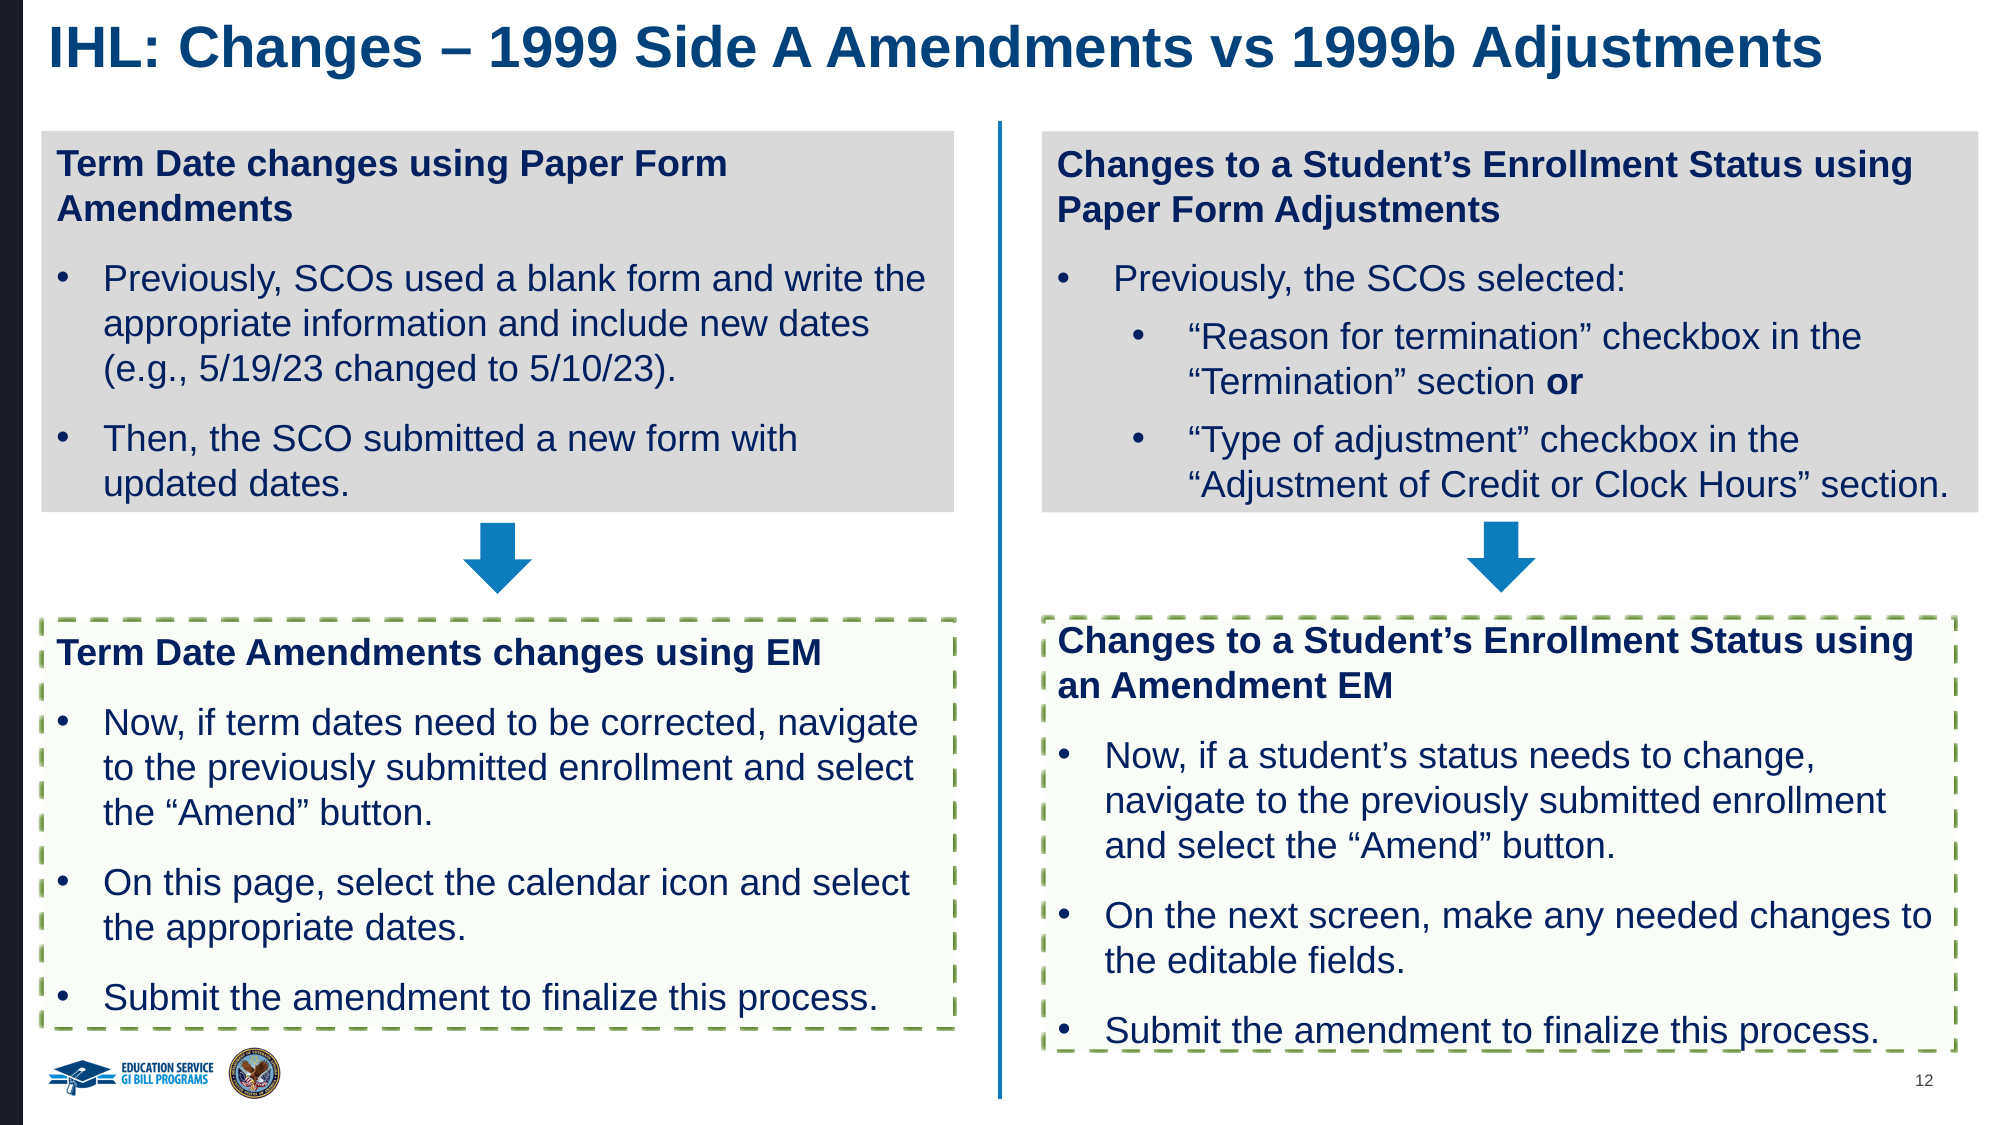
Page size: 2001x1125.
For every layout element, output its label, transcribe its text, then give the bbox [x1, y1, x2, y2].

text_box Changes to a Student’s Enrollment Status using Paper Form Adjustments Previously, the SCOs selected: “Reason for termination” checkbox in the “Termination” section or “Type of adjustment” checkbox in the “Adjustment of Credit or Clock Hours” section. [1041, 130, 1979, 513]
text_box [460, 521, 535, 596]
text_box Changes to a Student’s Enrollment Status using an Amendment EM Now, if a student’s status needs to change, navigate to the previously submitted enrollment and select the “Amend” button. On the next screen, make any needed changes to the editable fields. Submit the amendment to finalize this process. [1049, 624, 1953, 1048]
picture [39, 1044, 290, 1104]
text_box [1464, 520, 1539, 595]
title IHL: Changes – 1999 Side A Amendments vs 1999b Adjustments [48, 22, 1957, 103]
text_box Term Date changes using Paper Form Amendments Previously, SCOs used a blank form and write the appropriate information and include new dates (e.g., 5/19/23 changed to 5/10/23). Then, the SCO submitted a new form with updated dates. [40, 130, 955, 513]
text_box [0, 0, 22, 1125]
text_box Term Date Amendments changes using EM Now, if term dates need to be corrected, navigate to the previously submitted enrollment and select the “Amend” button. On this page, select the calendar icon and select the appropriate dates. Submit the amendment to finalize this process. [47, 624, 952, 1025]
